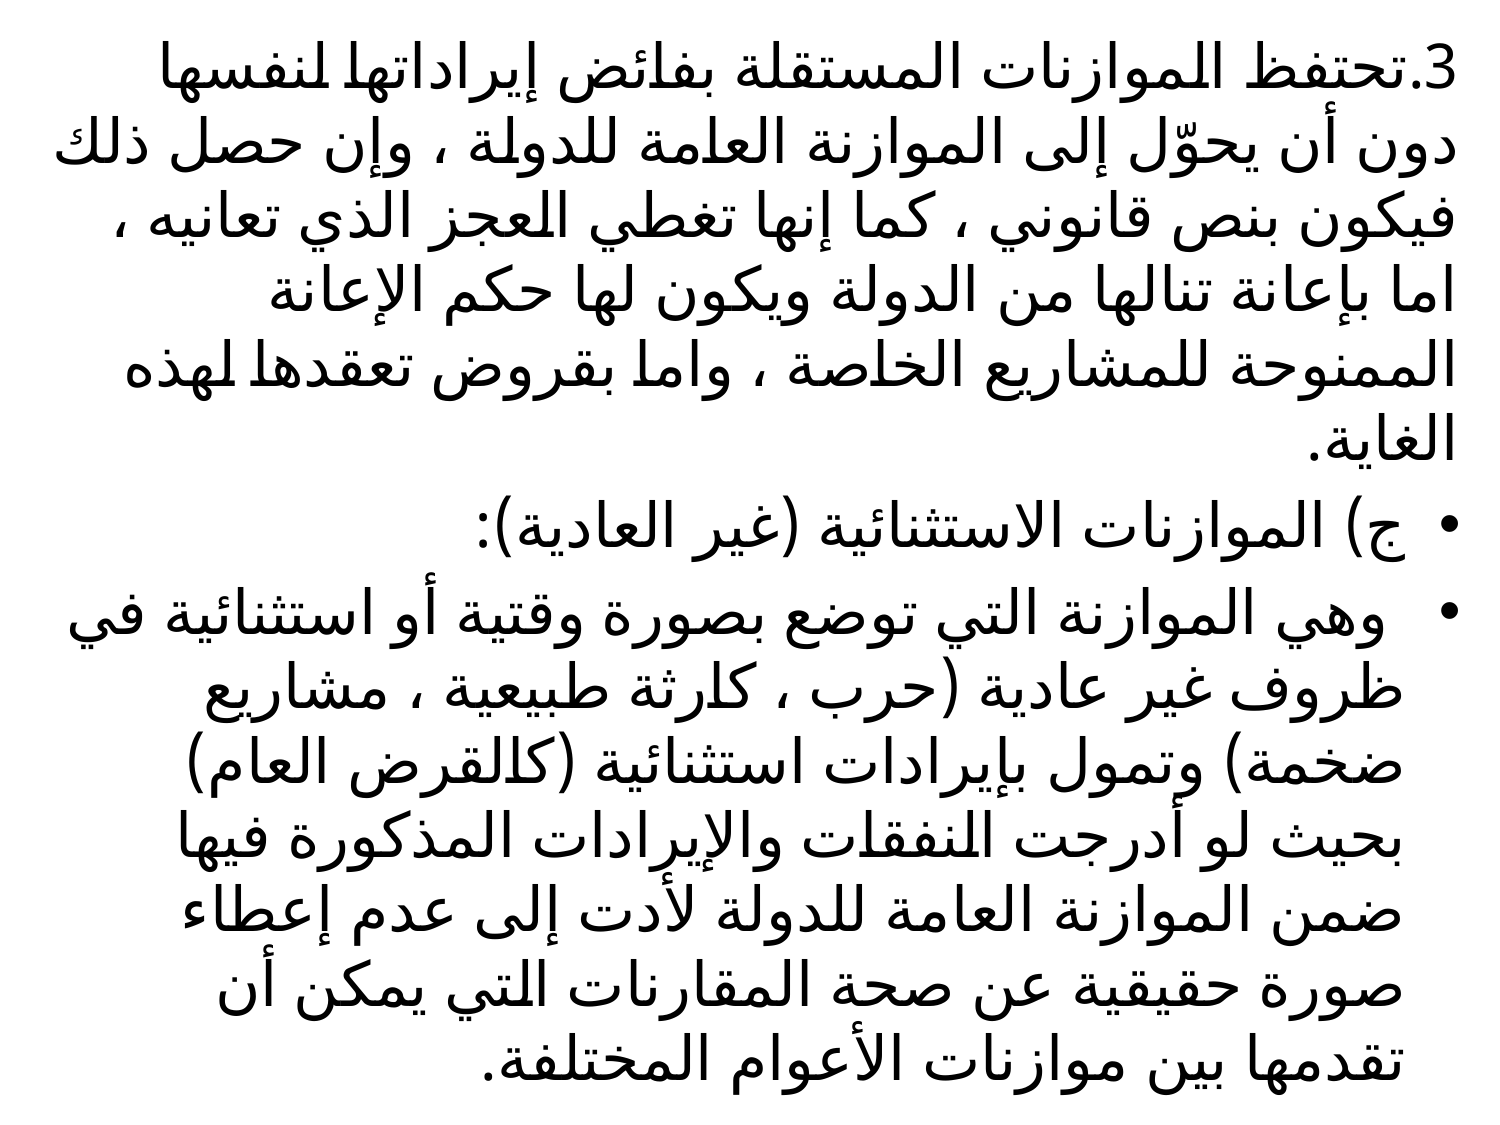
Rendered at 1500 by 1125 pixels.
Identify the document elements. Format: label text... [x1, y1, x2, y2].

list 3.تحتفظ الموازنات المستقلة بفائض إيراداتها لنفسها دون أن يحوّل إلى الموازنة العامة للدولة ، وإن حصل ذلك فيكون بنص قانوني ، كما إنها تغطي العجز الذي تعانيه ، اما بإعانة تنالها من الدولة ويكون لها حكم الإعانة الممنوحة للمشاريع الخاصة ، واما بقروض تعقدها لهذه الغاية. ج) الموازنات الاستثنائية (غير العادية): وهي الموازنة التي توضع بصورة وقتية أو استثنائية في ظروف غير عادية (حرب ، كارثة طبيعية ، مشاريع ضخمة) وتمول بإيرادات استثنائية (كالقرض العام) بحيث لو أدرجت النفقات والإيرادات المذكورة فيها ضمن الموازنة العامة للدولة لأدت إلى عدم إعطاء صورة حقيقية عن صحة المقارنات التي يمكن أن تقدمها بين موازنات الأعوام المختلفة. [29, 19, 1474, 1106]
